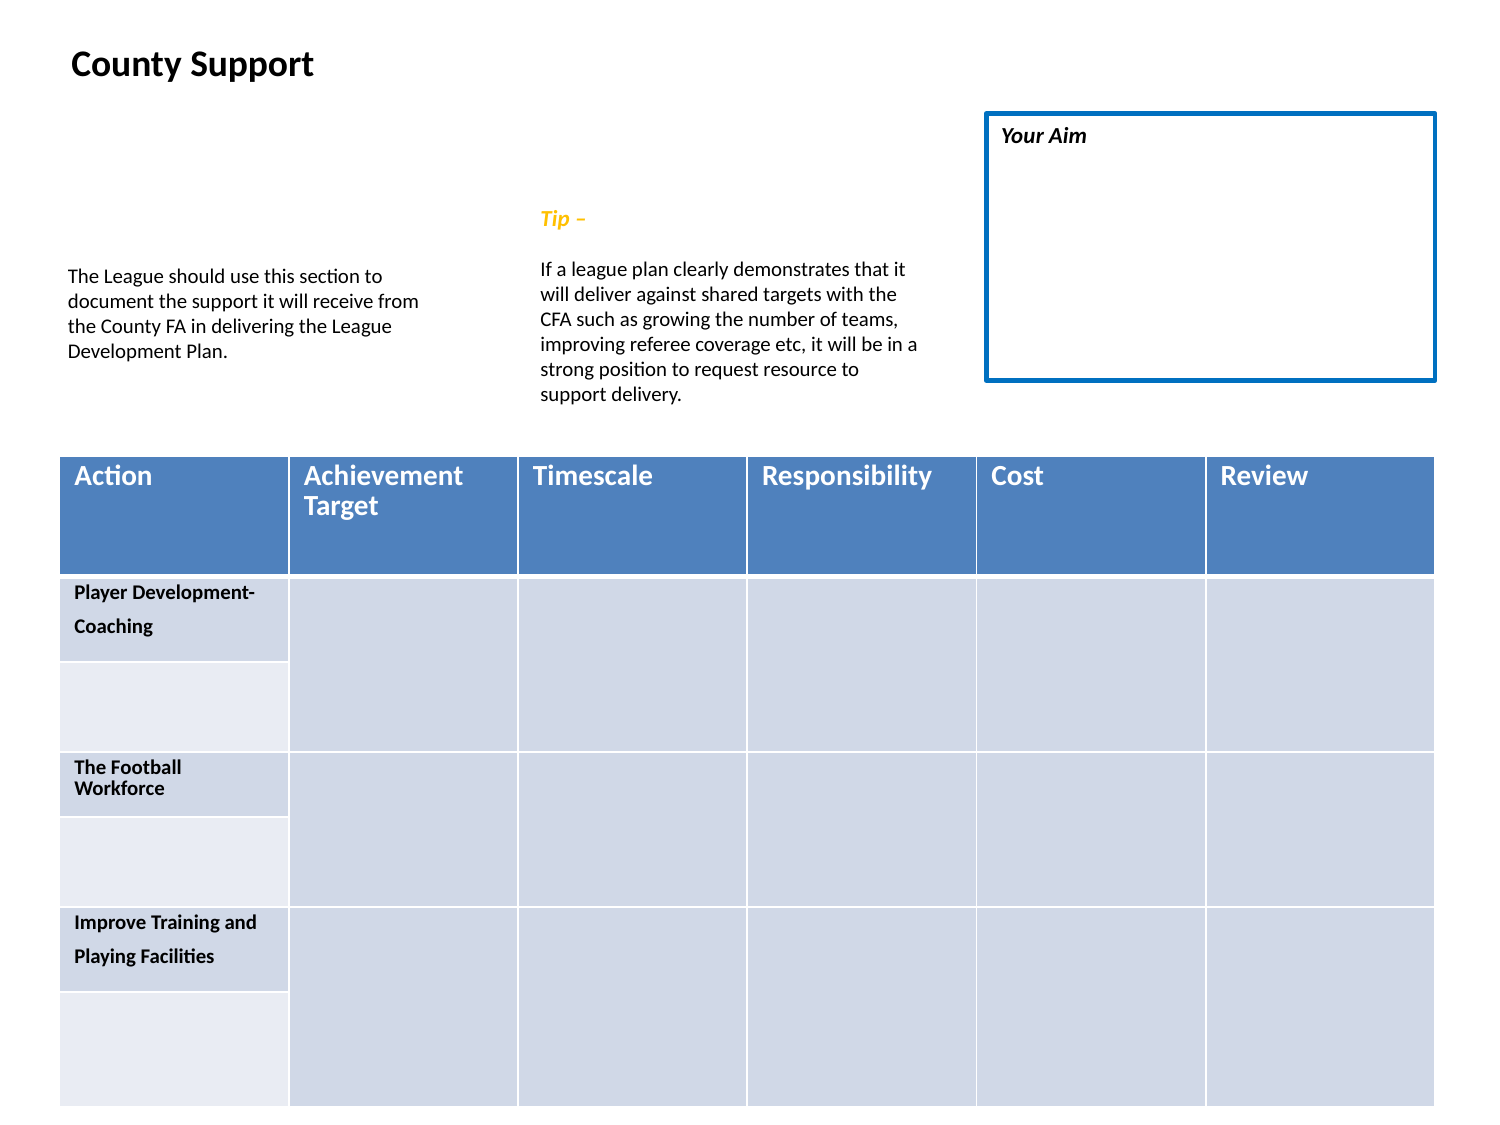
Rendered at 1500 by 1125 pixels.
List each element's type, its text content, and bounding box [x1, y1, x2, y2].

text_box Your Aim [986, 113, 1436, 381]
table_cell The Football Workforce [60, 753, 288, 816]
table_cell [60, 663, 288, 751]
table_cell Improve Training and Playing Facilities [60, 908, 288, 991]
table_cell [519, 753, 746, 906]
text_box The League should use this section to document the support it will receive from the County FA in delivering the League Development Plan. [53, 255, 467, 370]
table_header Timescale [519, 457, 746, 574]
table_header Responsibility [748, 457, 976, 574]
table_cell [748, 579, 976, 751]
table_header Review [1207, 457, 1434, 574]
table_cell [977, 908, 1205, 1106]
text_box County Support [56, 31, 339, 92]
table_header Cost [977, 457, 1205, 574]
table_cell [977, 753, 1205, 906]
table_cell [977, 579, 1205, 751]
table_cell [290, 908, 517, 1106]
table_cell [748, 908, 976, 1106]
table_cell [1207, 579, 1434, 751]
table_cell Player Development- Coaching [60, 579, 288, 661]
table_cell [60, 993, 288, 1106]
table_header Achievement Target [290, 457, 517, 574]
slide_number 11 [1074, 1042, 1425, 1103]
table_cell [60, 818, 288, 906]
text_box Tip – If a league plan clearly demonstrates that it will deliver against shared targets with the CFA such as growing the number of teams, improving referee coverage etc, it will be in a strong position to request resource to support delivery. [525, 196, 939, 414]
table_cell [1207, 908, 1434, 1106]
table_cell [290, 579, 517, 751]
table_header Action [60, 457, 288, 574]
table_cell [748, 753, 976, 906]
table_cell [519, 908, 746, 1106]
table_cell [519, 579, 746, 751]
table_cell [1207, 753, 1434, 906]
table_cell [290, 753, 517, 906]
